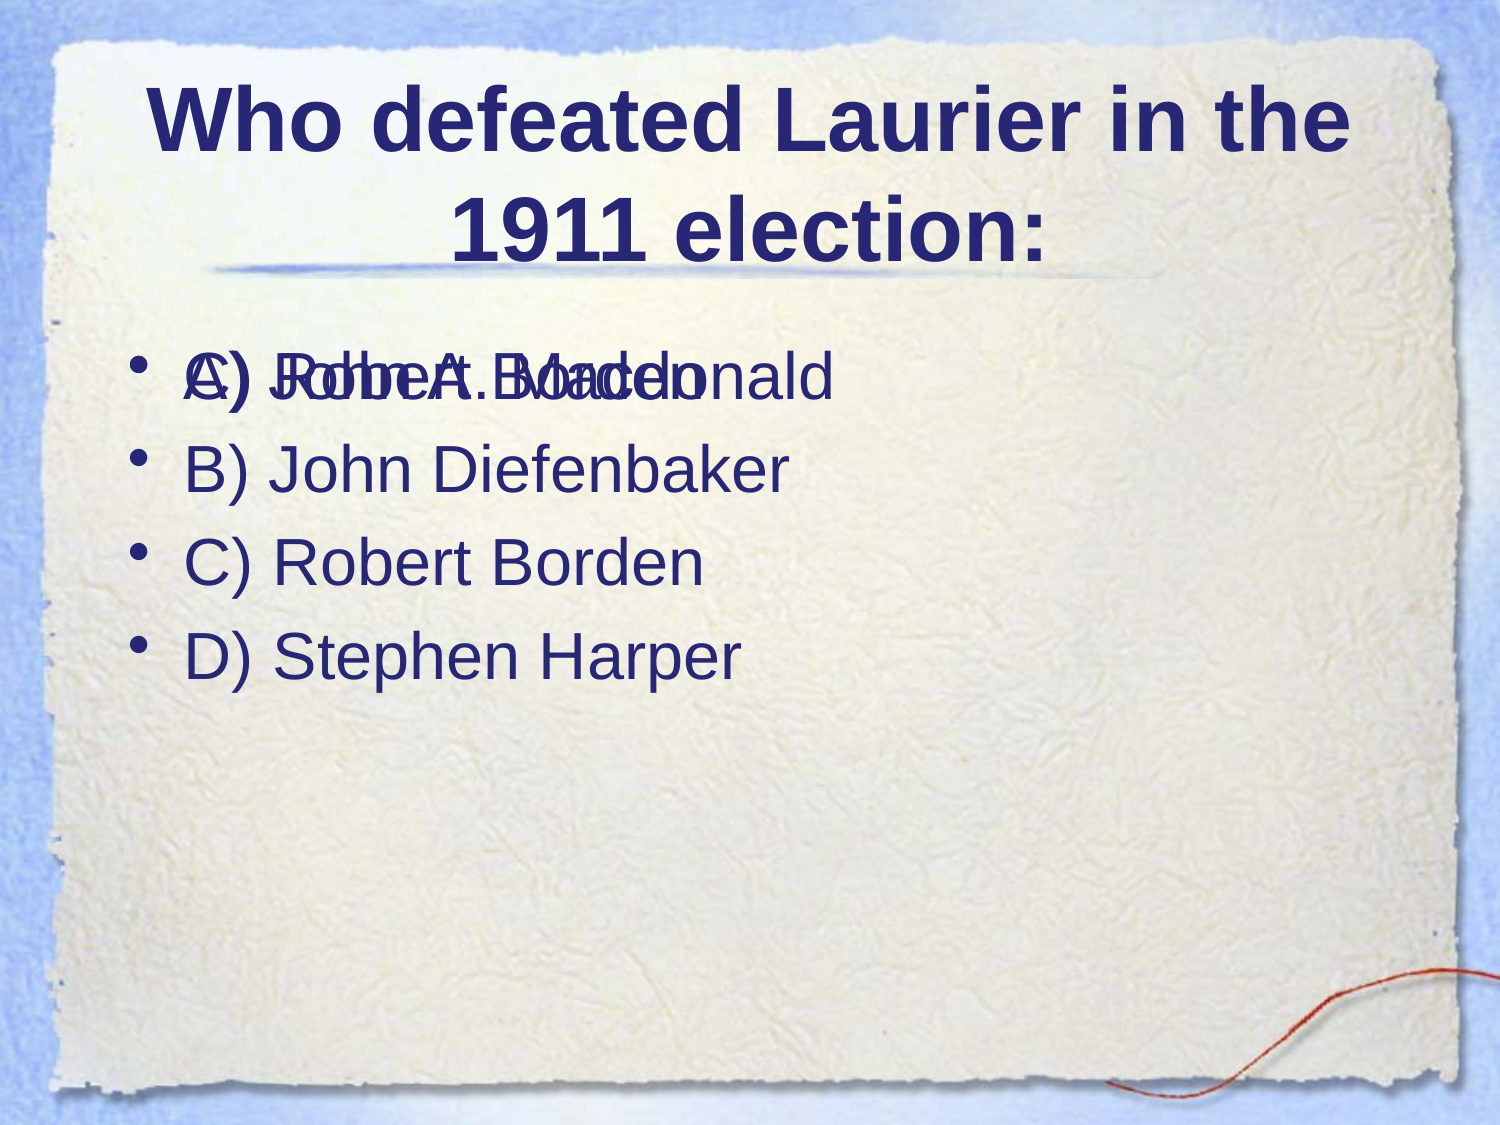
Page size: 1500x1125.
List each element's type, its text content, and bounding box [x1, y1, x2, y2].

title Who defeated Laurier in the 1911 election: [112, 74, 1388, 288]
picture [0, 0, 1500, 1125]
list C) Robert Borden [112, 324, 1388, 988]
